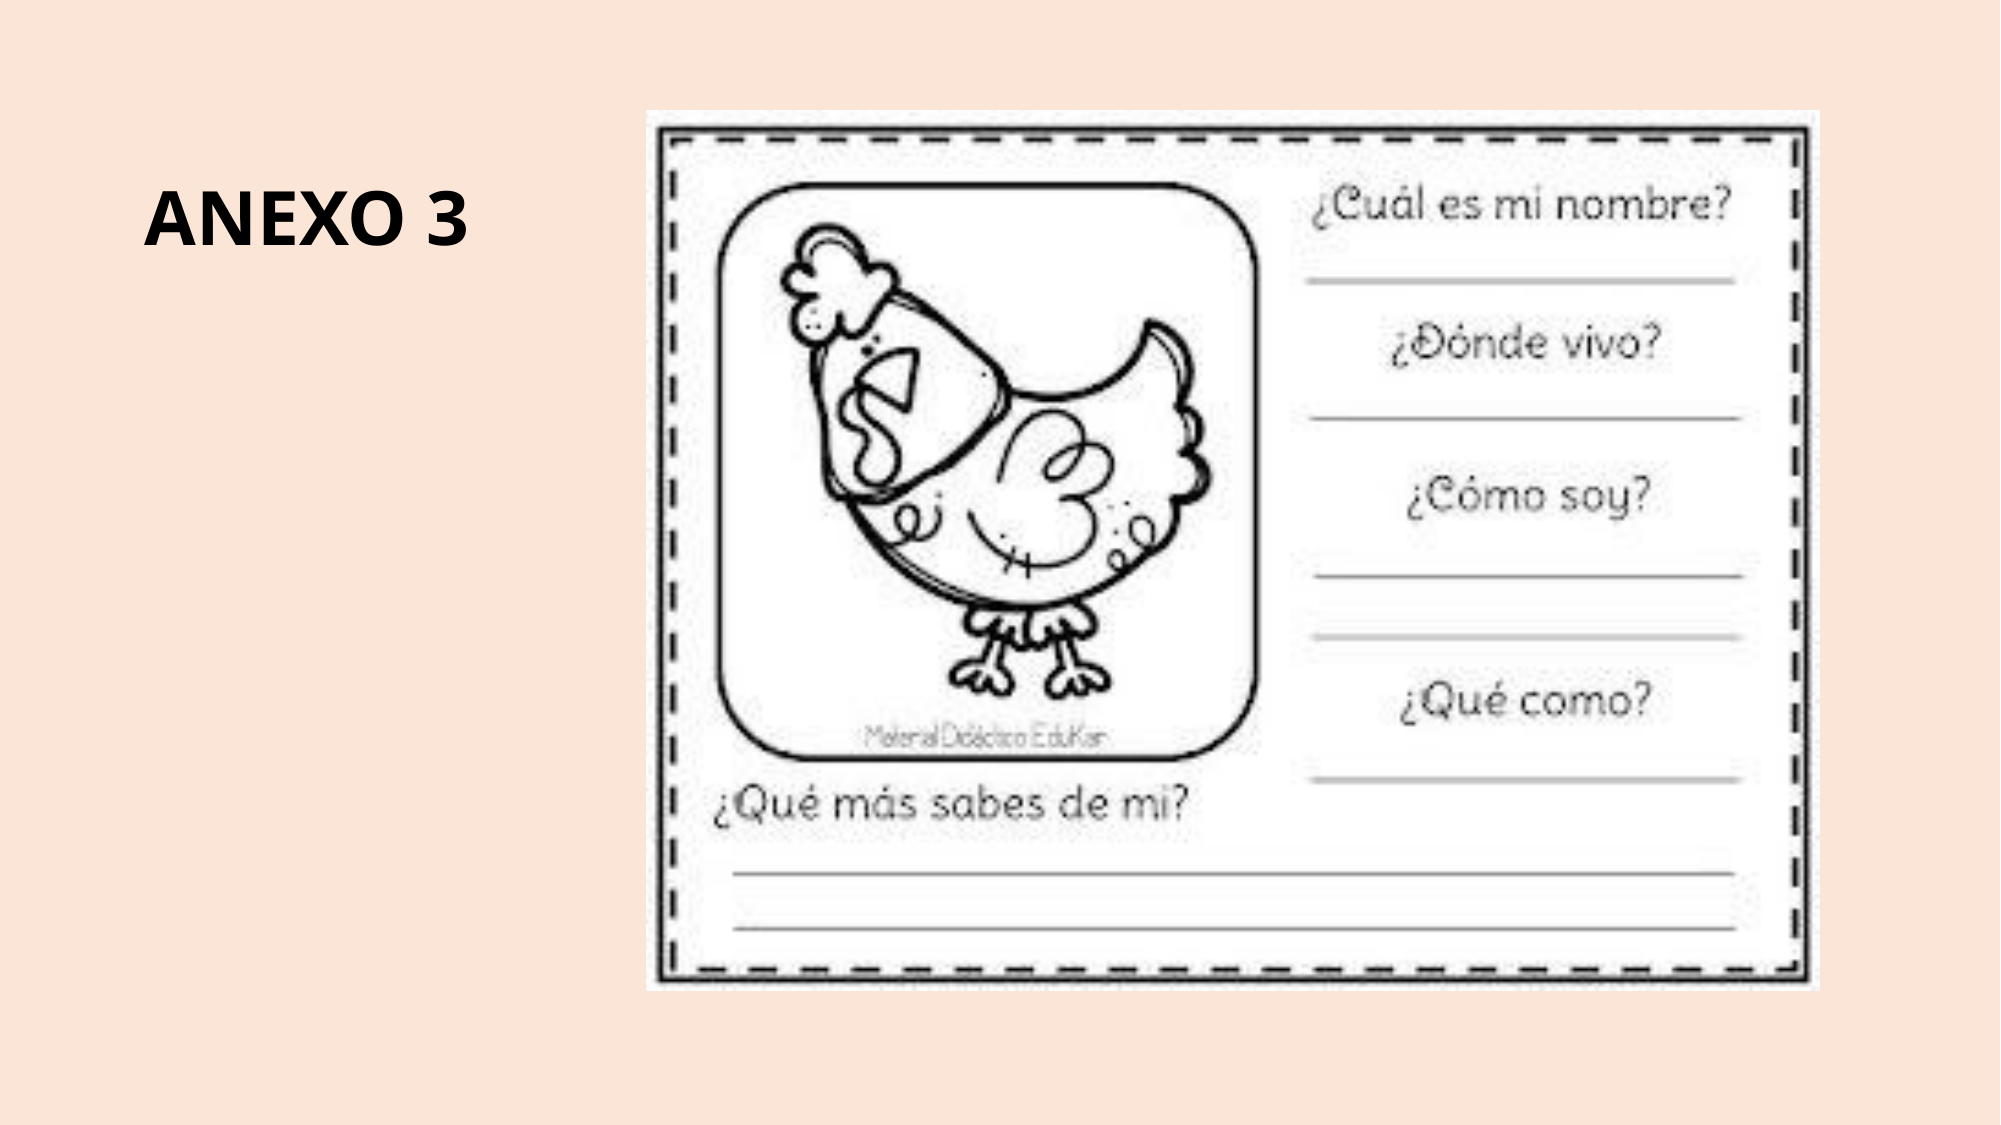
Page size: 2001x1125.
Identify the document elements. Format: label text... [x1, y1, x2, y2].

picture [646, 110, 1820, 991]
text_box ANEXO 3 [119, 163, 554, 388]
